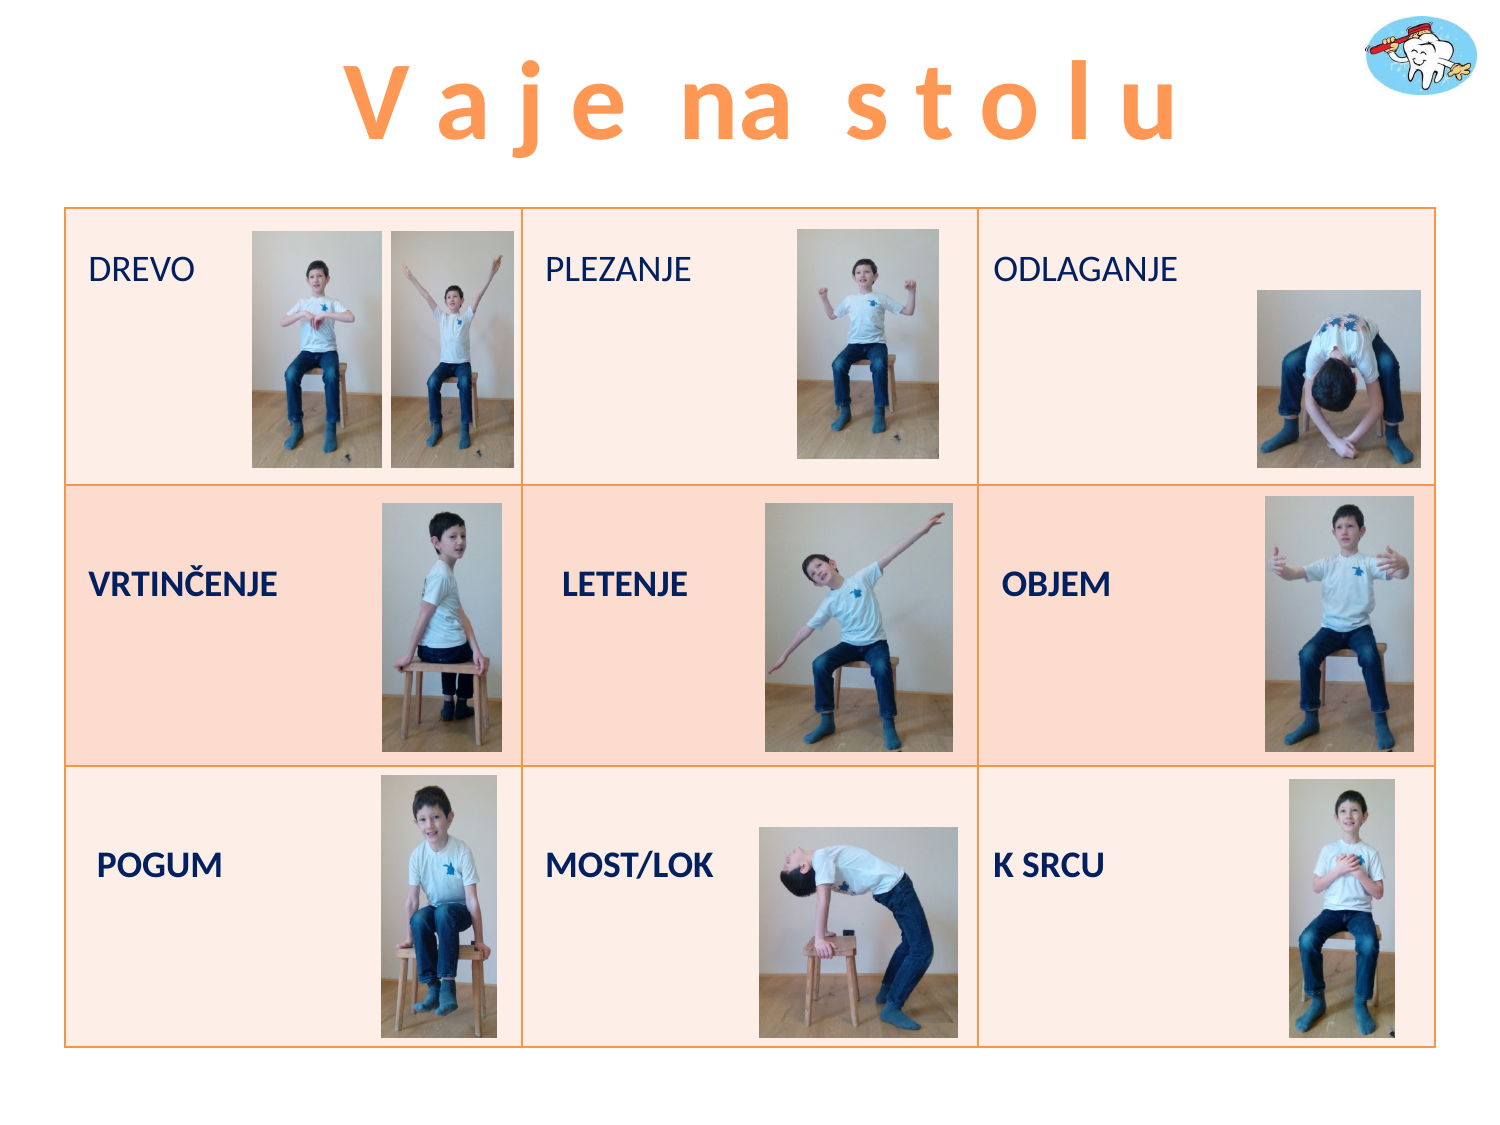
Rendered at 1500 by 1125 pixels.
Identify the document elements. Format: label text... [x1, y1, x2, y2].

table_cell VRTINČENJE [66, 486, 521, 765]
table_cell POGUM [66, 767, 521, 1046]
picture [1289, 779, 1395, 1039]
picture [252, 231, 383, 469]
table_cell LETENJE [523, 486, 977, 765]
table_header DREVO [66, 209, 521, 484]
text_box V a j e na s t o l u [289, 19, 1235, 170]
picture [1364, 16, 1477, 95]
picture [1265, 496, 1414, 752]
picture [391, 231, 515, 469]
picture [382, 503, 502, 752]
picture [1257, 290, 1421, 469]
picture [381, 775, 497, 1039]
picture [759, 827, 958, 1039]
picture [764, 503, 953, 752]
table_header ODLAGANJE [979, 209, 1434, 484]
table_header PLEZANJE [523, 209, 977, 484]
picture [796, 229, 940, 459]
table_cell MOST/LOK [523, 767, 977, 1046]
table_cell OBJEM [979, 486, 1434, 765]
table_cell K SRCU [979, 767, 1434, 1046]
